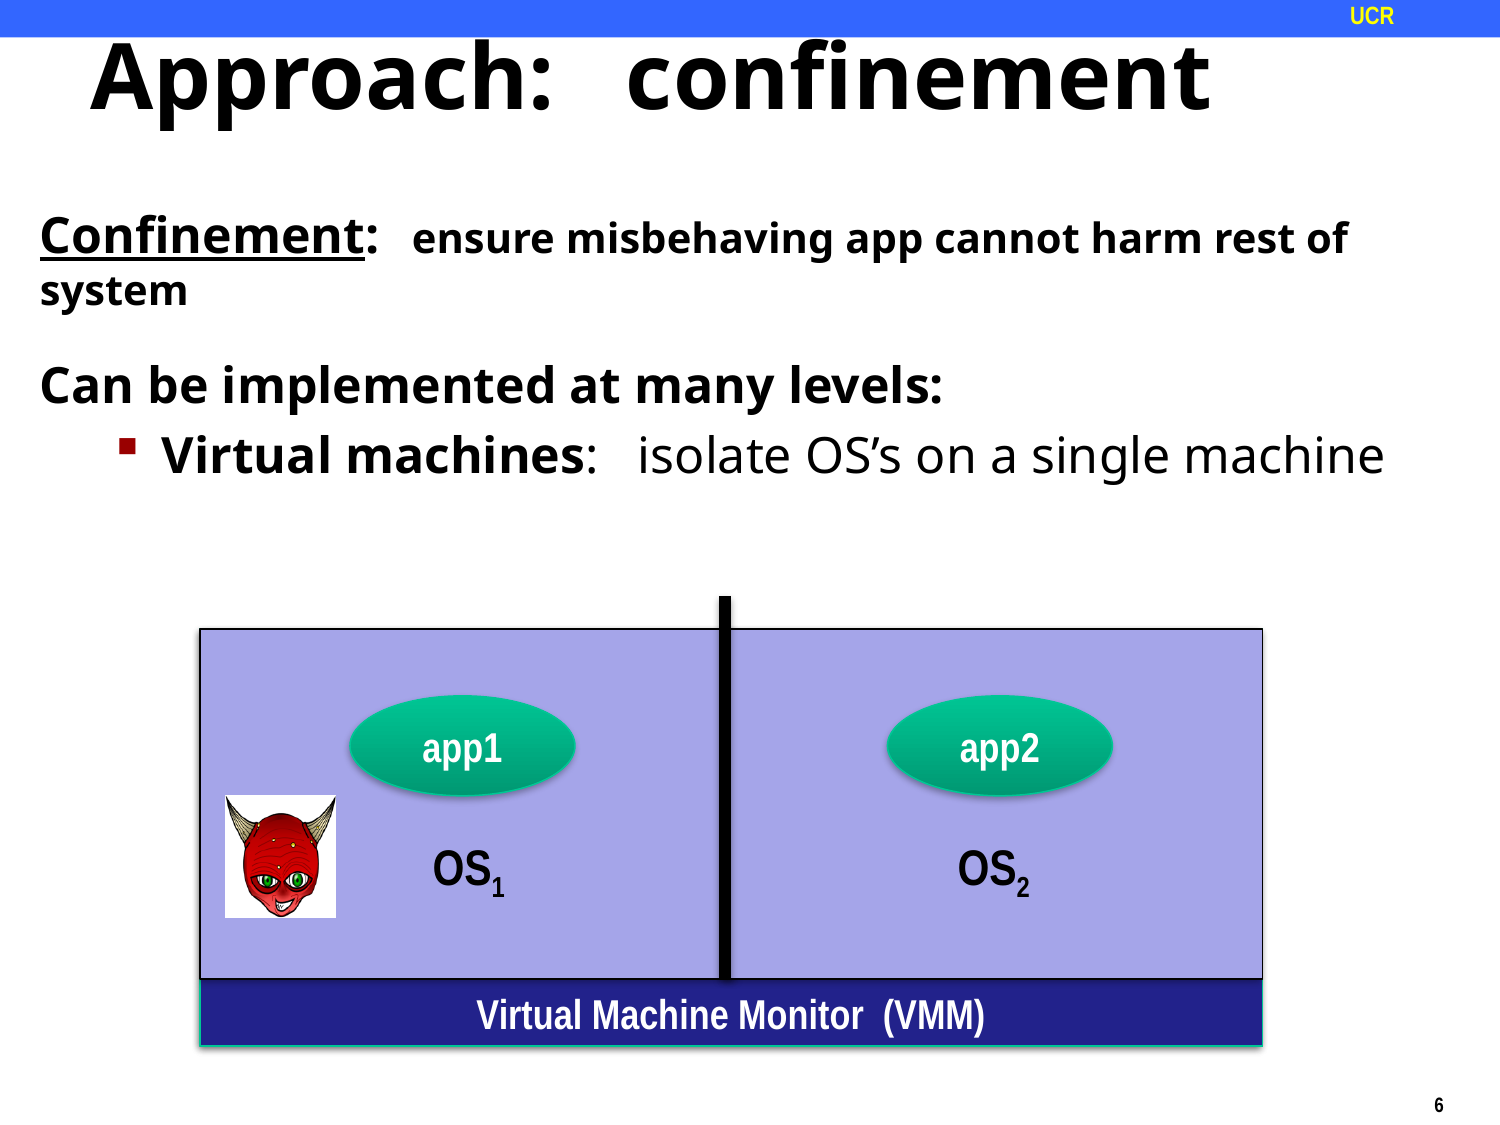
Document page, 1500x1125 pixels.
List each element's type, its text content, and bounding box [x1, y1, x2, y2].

text_box OS2 [736, 628, 1263, 980]
text_box Virtual Machine Monitor (VMM) [199, 985, 1263, 1047]
text_box app1 [349, 695, 576, 797]
picture [224, 795, 336, 918]
text_box OS1 [199, 628, 714, 980]
text_box app2 [886, 695, 1114, 797]
list Confinement: ensure misbehaving app cannot harm rest of system Can be implemented at many levels: Virtual machines: isolate OS’s on a single machine [24, 195, 1451, 1122]
title Approach: confinement [74, 0, 1426, 167]
